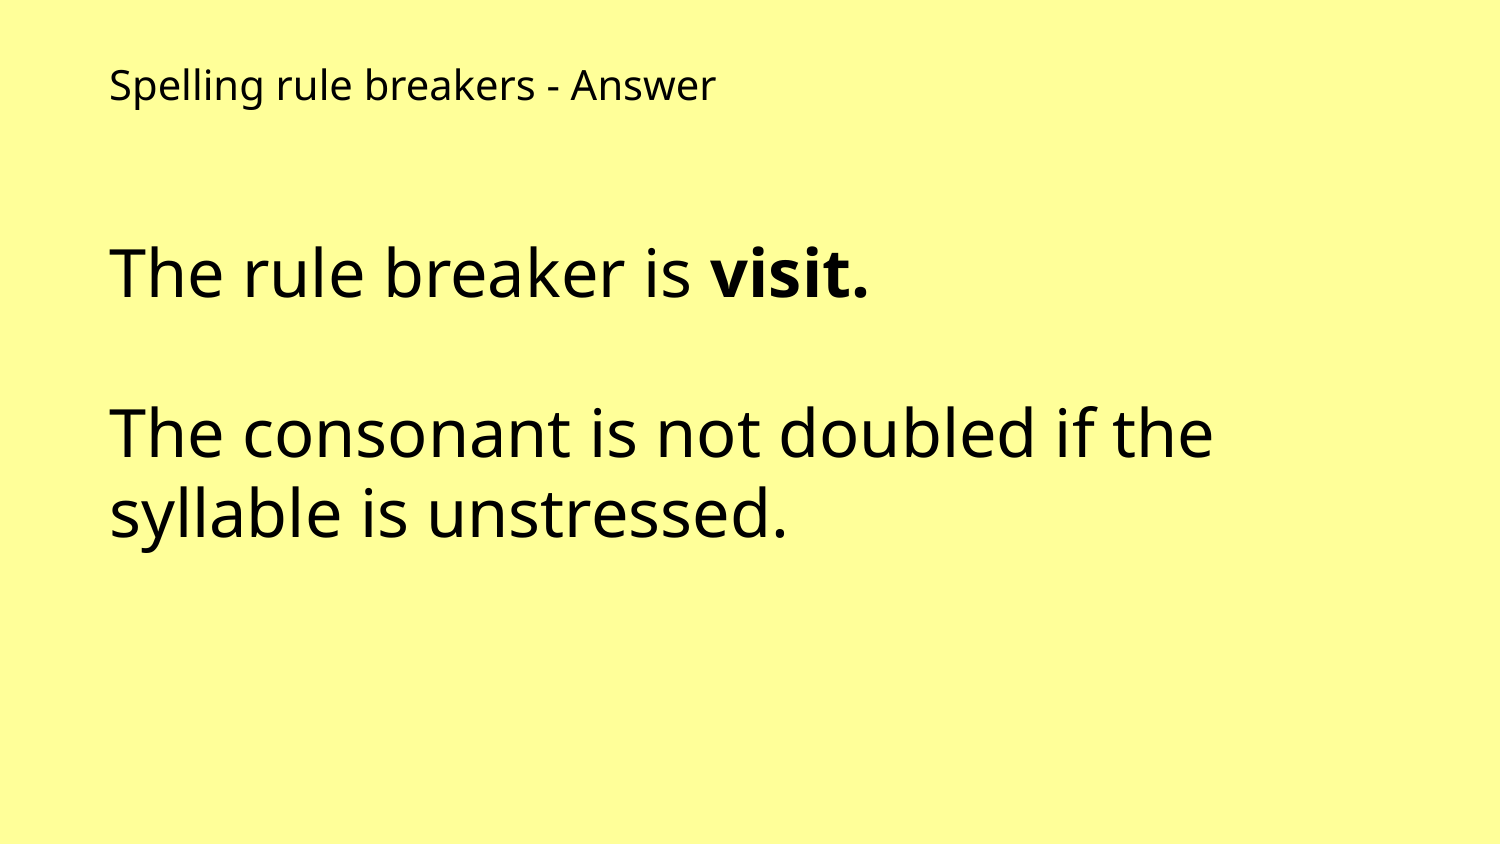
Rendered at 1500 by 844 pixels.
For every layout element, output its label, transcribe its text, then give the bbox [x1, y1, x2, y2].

text_box Spelling rule breakers - Answer [94, 51, 1366, 117]
text_box The rule breaker is visit. The consonant is not doubled if the syllable is unstressed. [94, 223, 1366, 633]
